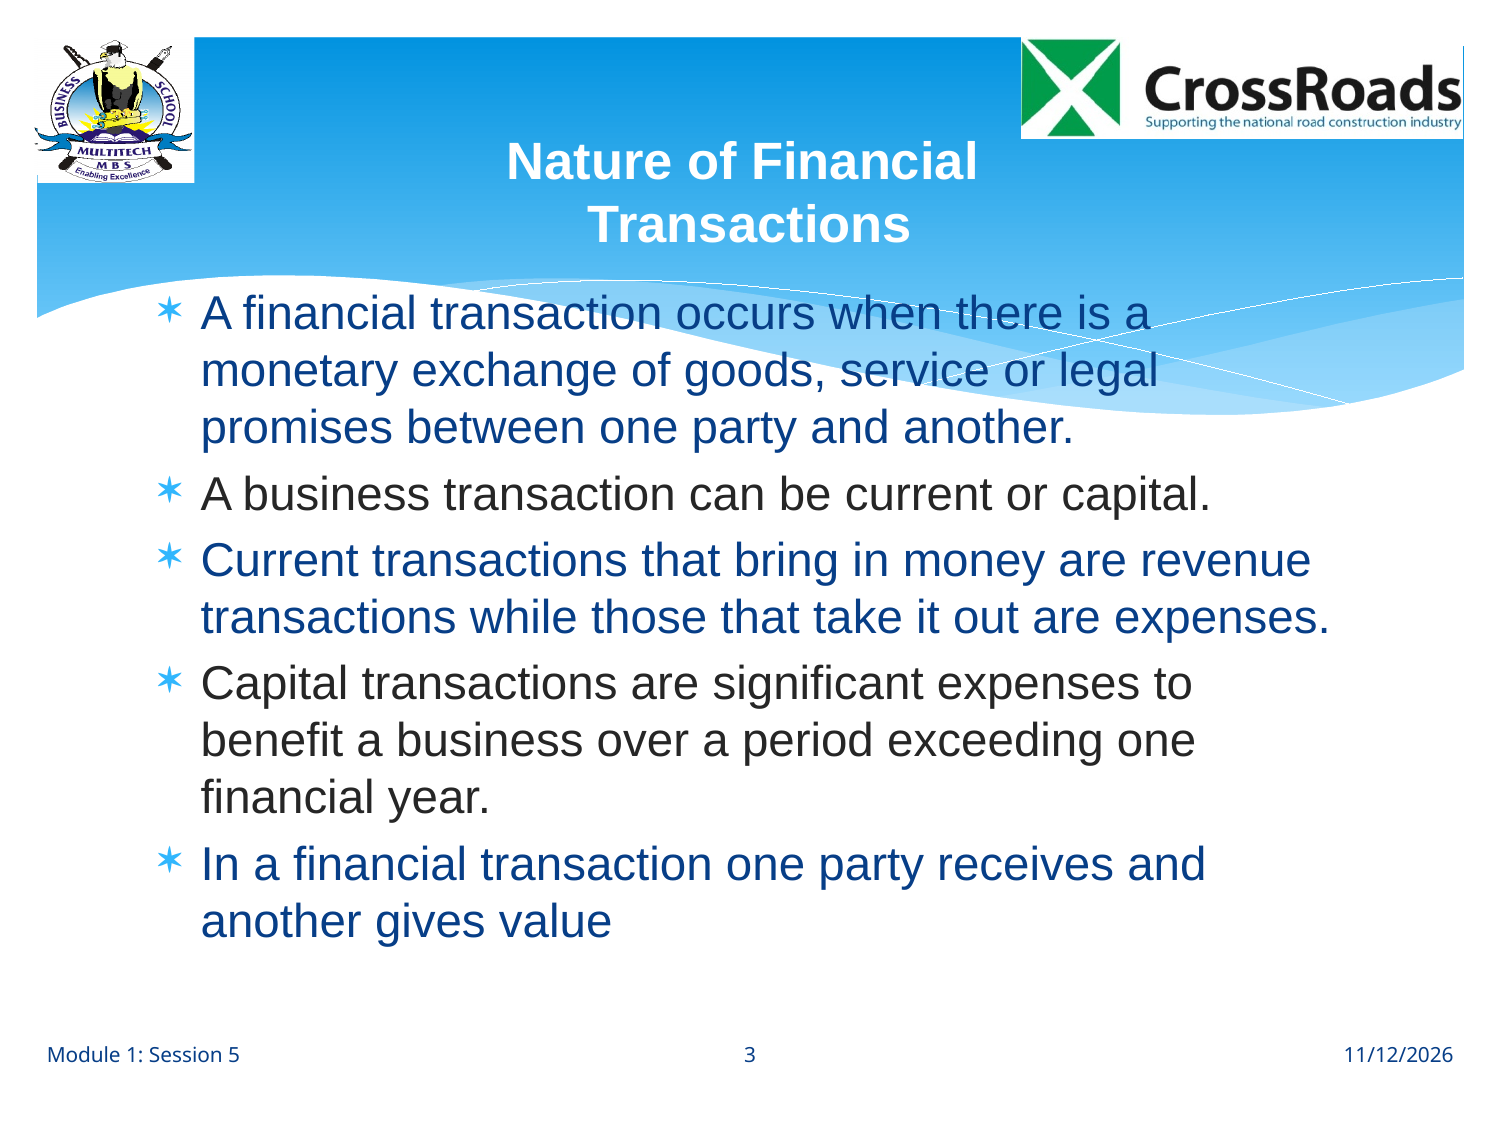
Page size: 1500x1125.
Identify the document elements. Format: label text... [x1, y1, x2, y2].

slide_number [847, 1025, 1469, 1086]
list A financial transaction occurs when there is a monetary exchange of goods, service or legal promises between one party and another. A business transaction can be current or capital. Current transactions that bring in money are revenue transactions while those that take it out are expenses. Capital transactions are significant expenses to benefit a business over a period exceeding one financial year. In a financial transaction one party receives and another gives value [143, 275, 1359, 1005]
title Nature of Financial Transactions [75, 55, 1425, 261]
slide_number 3 [654, 1025, 846, 1086]
footer Module 1: Session 5 [31, 1025, 653, 1086]
picture [1022, 37, 1463, 139]
